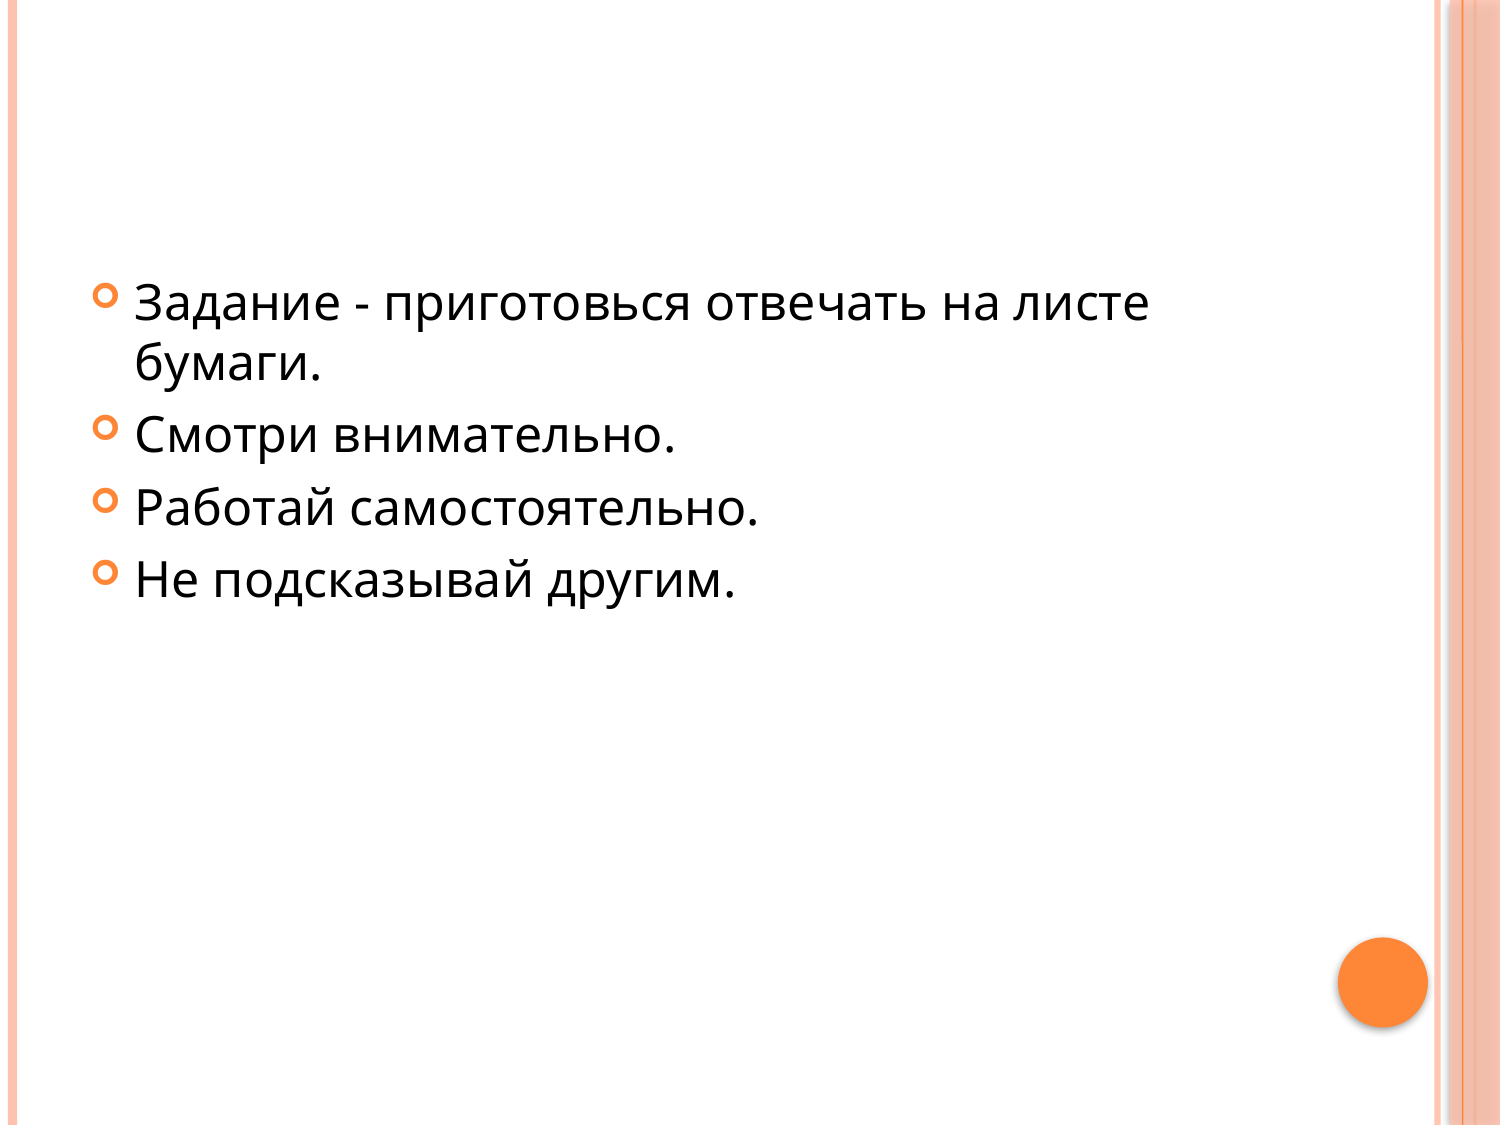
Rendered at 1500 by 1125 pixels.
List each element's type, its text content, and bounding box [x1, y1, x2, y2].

list Задание - приготовься отвечать на листе бумаги. Смотри внимательно. Работай самостоятельно. Не подсказывай другим. [75, 262, 1300, 1062]
